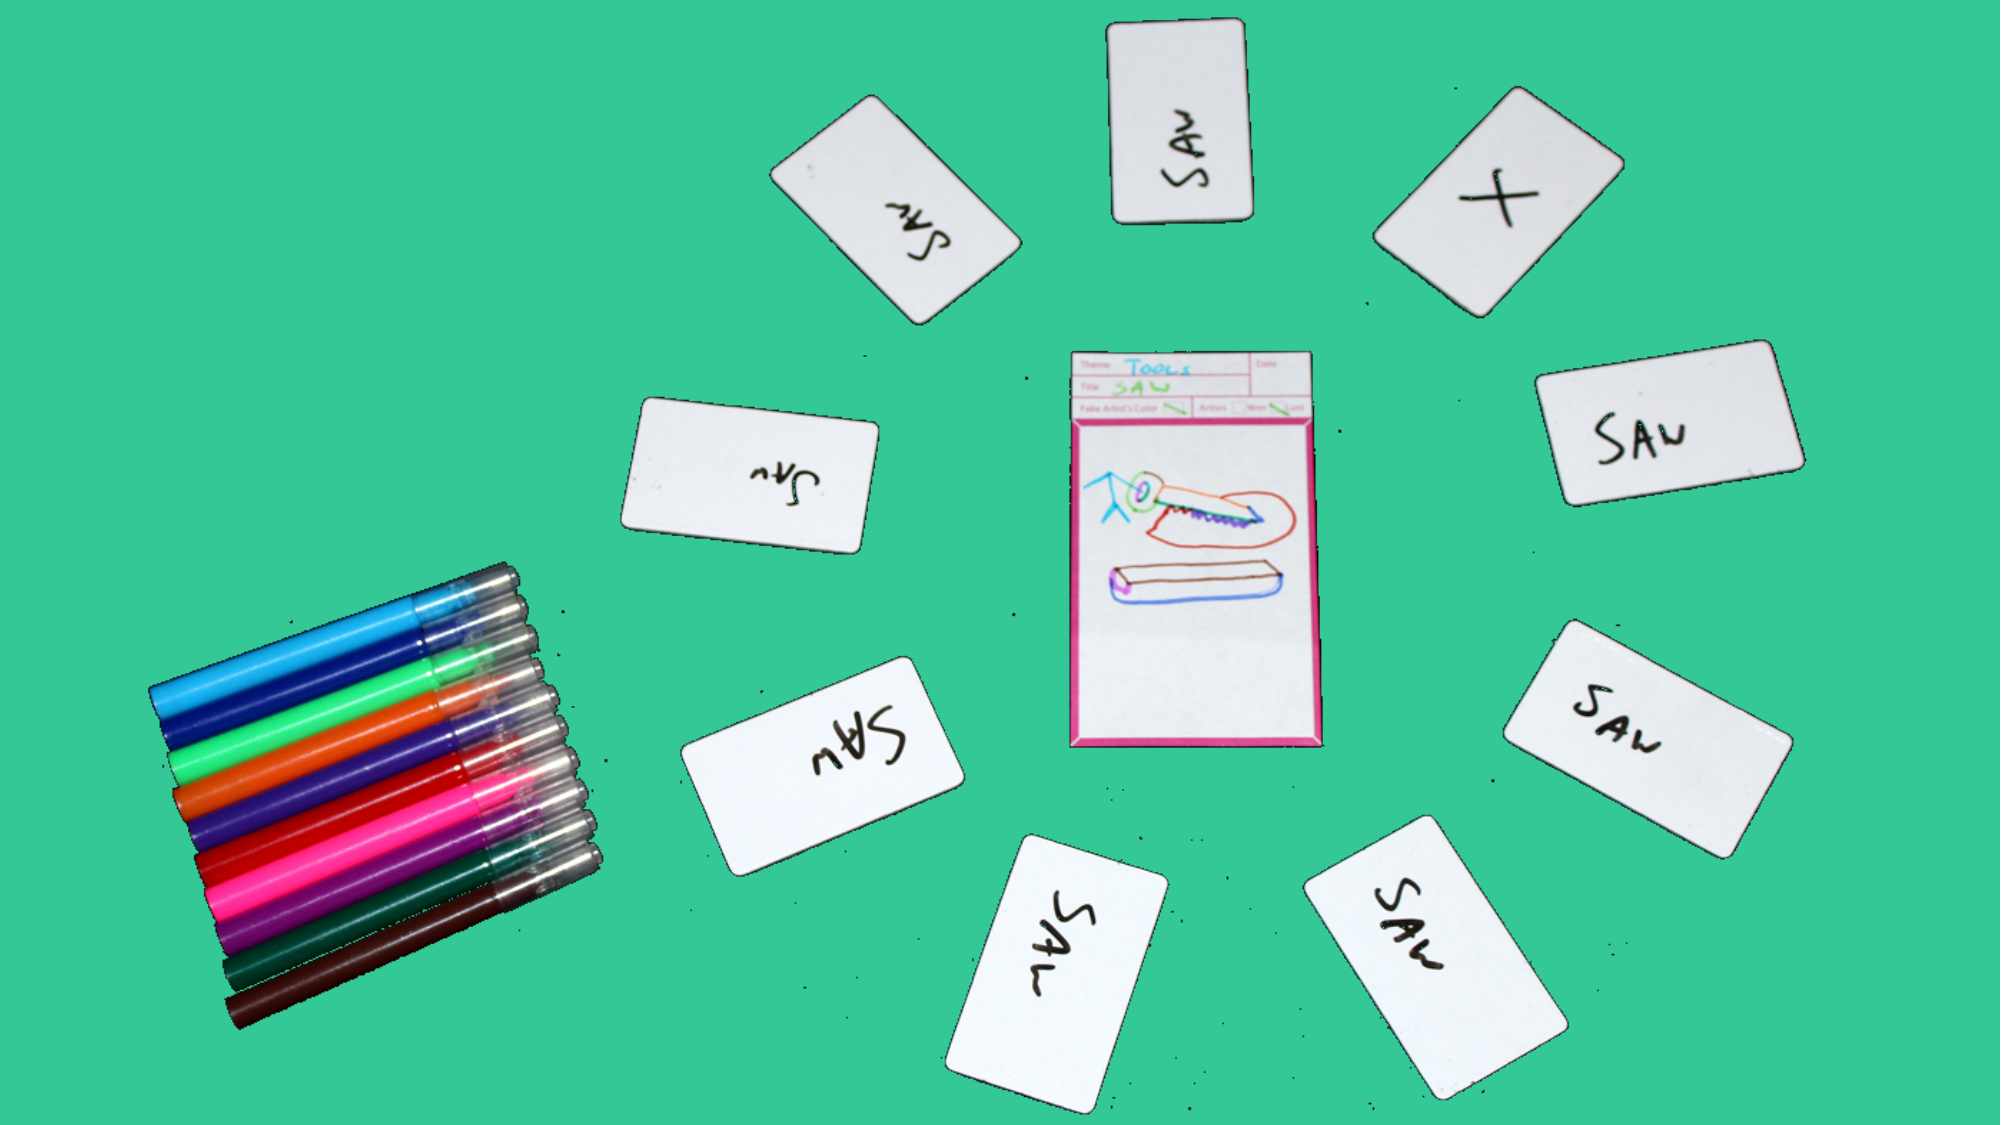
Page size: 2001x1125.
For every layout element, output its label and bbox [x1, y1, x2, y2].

picture [137, 0, 1825, 1125]
